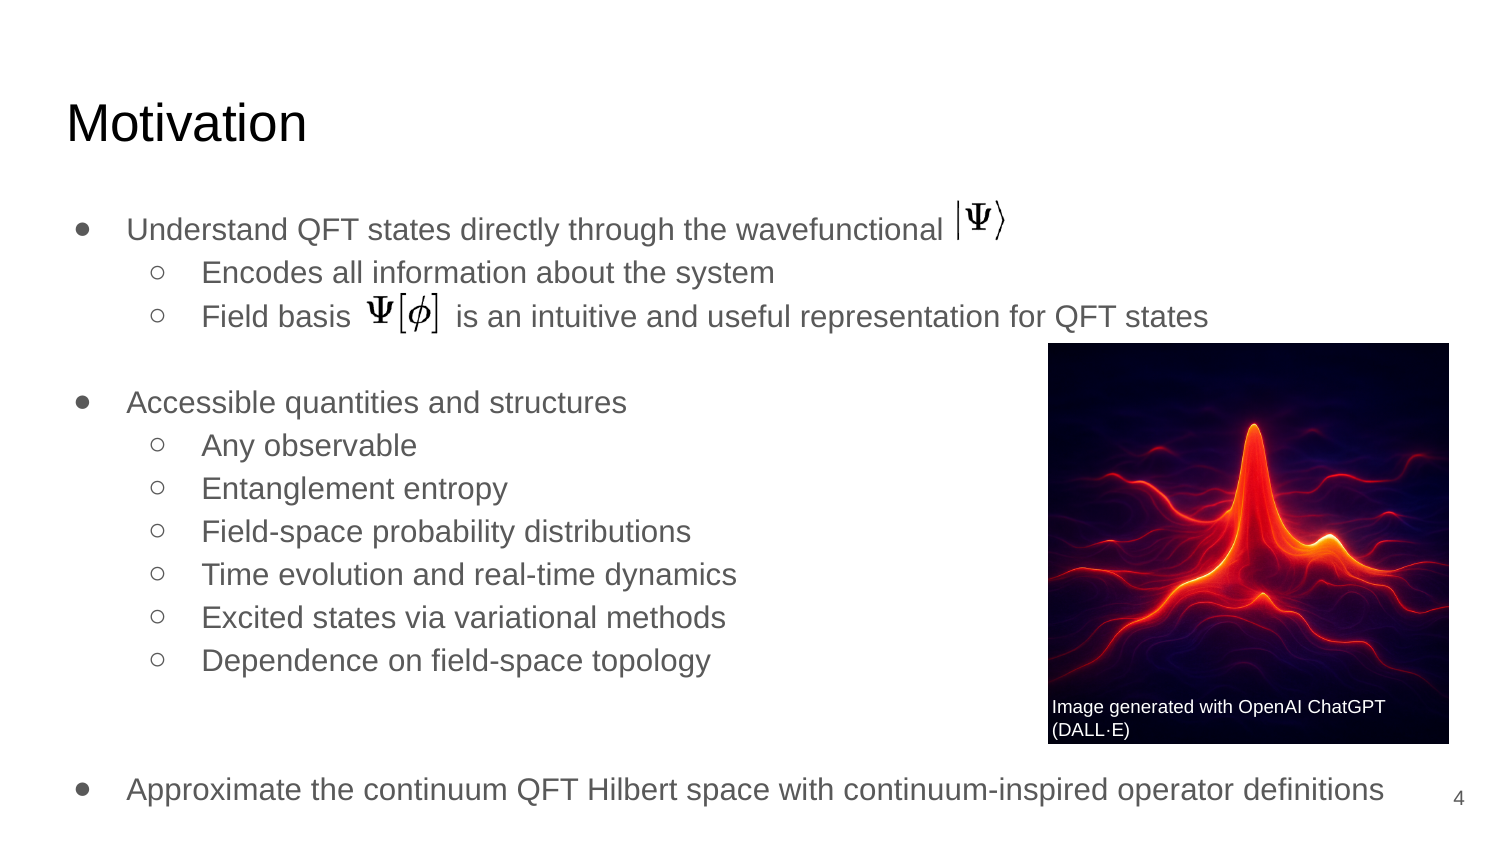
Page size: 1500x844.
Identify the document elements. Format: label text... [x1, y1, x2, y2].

text_box Image generated with OpenAI ChatGPT (DALL·E) [1036, 680, 1437, 756]
picture [366, 284, 440, 344]
list Understand QFT states directly through the wavefunctional Encodes all information about the system Field basis is an intuitive and useful representation for QFT states Accessible quantities and structures Any observable Entanglement entropy Field-space probability distributions Time evolution and real-time dynamics Excited states via variational methods Dependence on field-space topology Approximate the continuum QFT Hilbert space with continuum-inspired operator definitions [36, 189, 1449, 813]
picture [1048, 343, 1450, 744]
slide_number ‹#› [1389, 764, 1480, 830]
title Motivation [51, 72, 1449, 167]
picture [935, 188, 1029, 249]
